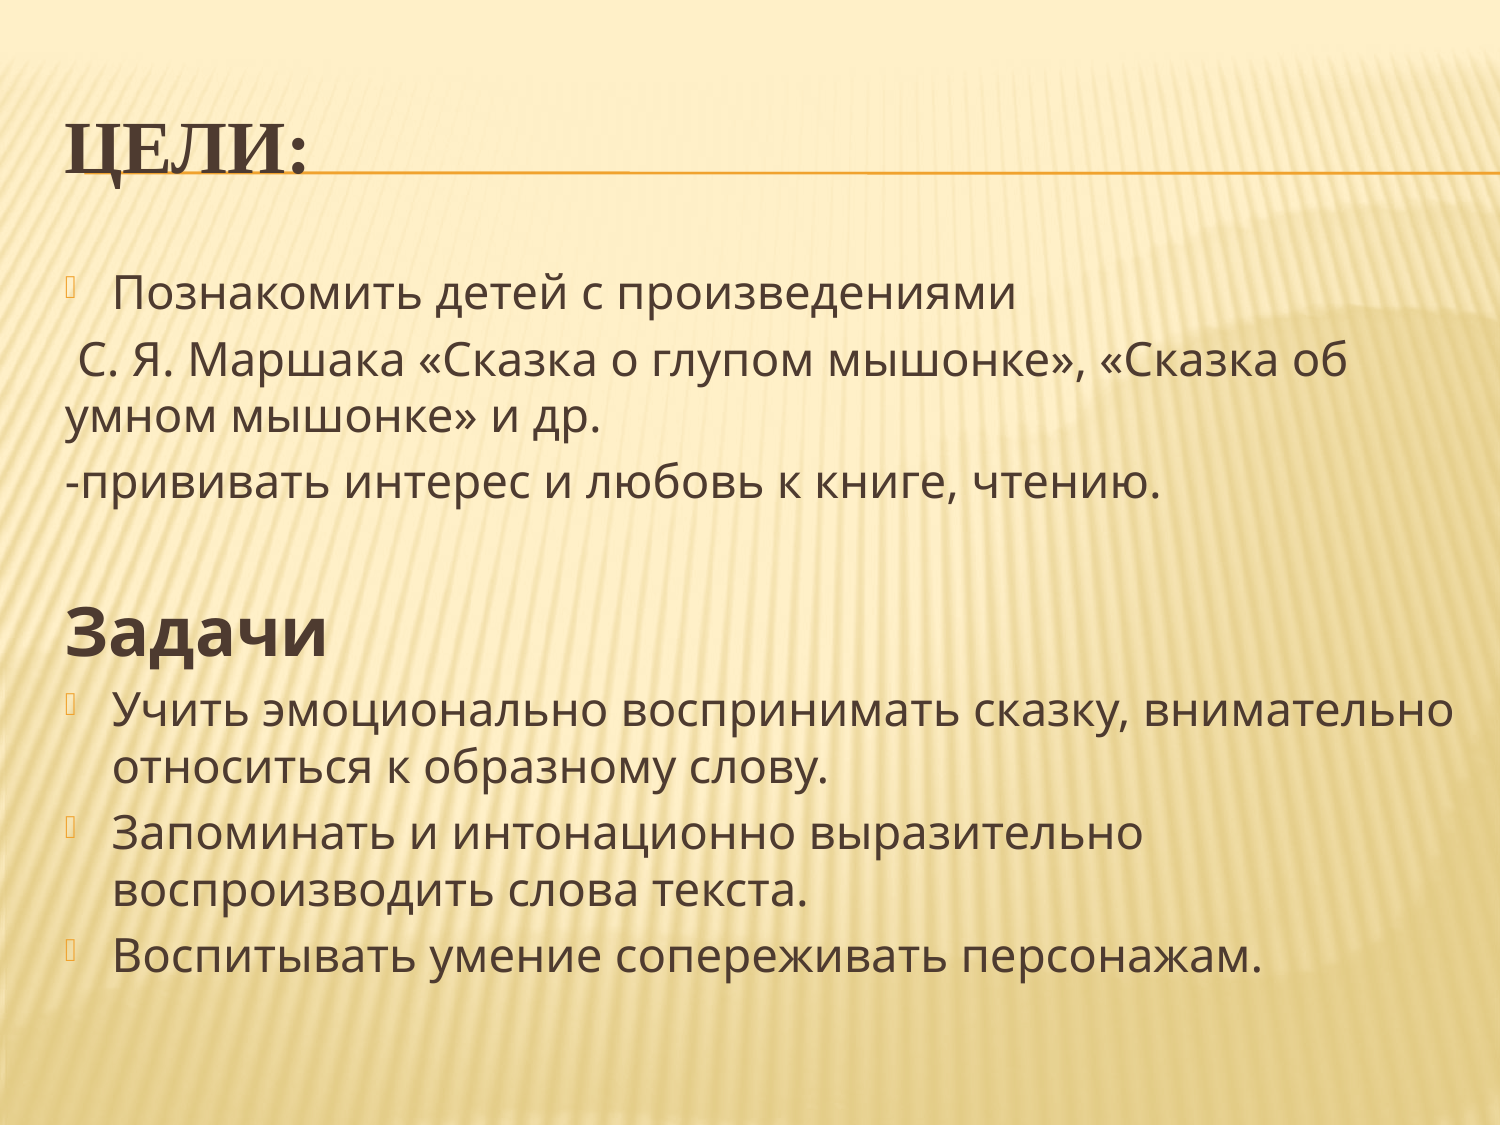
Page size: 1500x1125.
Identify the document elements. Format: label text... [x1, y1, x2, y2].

list Познакомить детей с произведениями С. Я. Маршака «Сказка о глупом мышонке», «Сказка об умном мышонке» и др. -прививать интерес и любовь к книге, чтению. Задачи Учить эмоционально воспринимать сказку, внимательно относиться к образному слову. Запоминать и интонационно выразительно воспроизводить слова текста. Воспитывать умение сопереживать персонажам. [50, 254, 1475, 998]
title Цели: [50, 75, 1475, 213]
